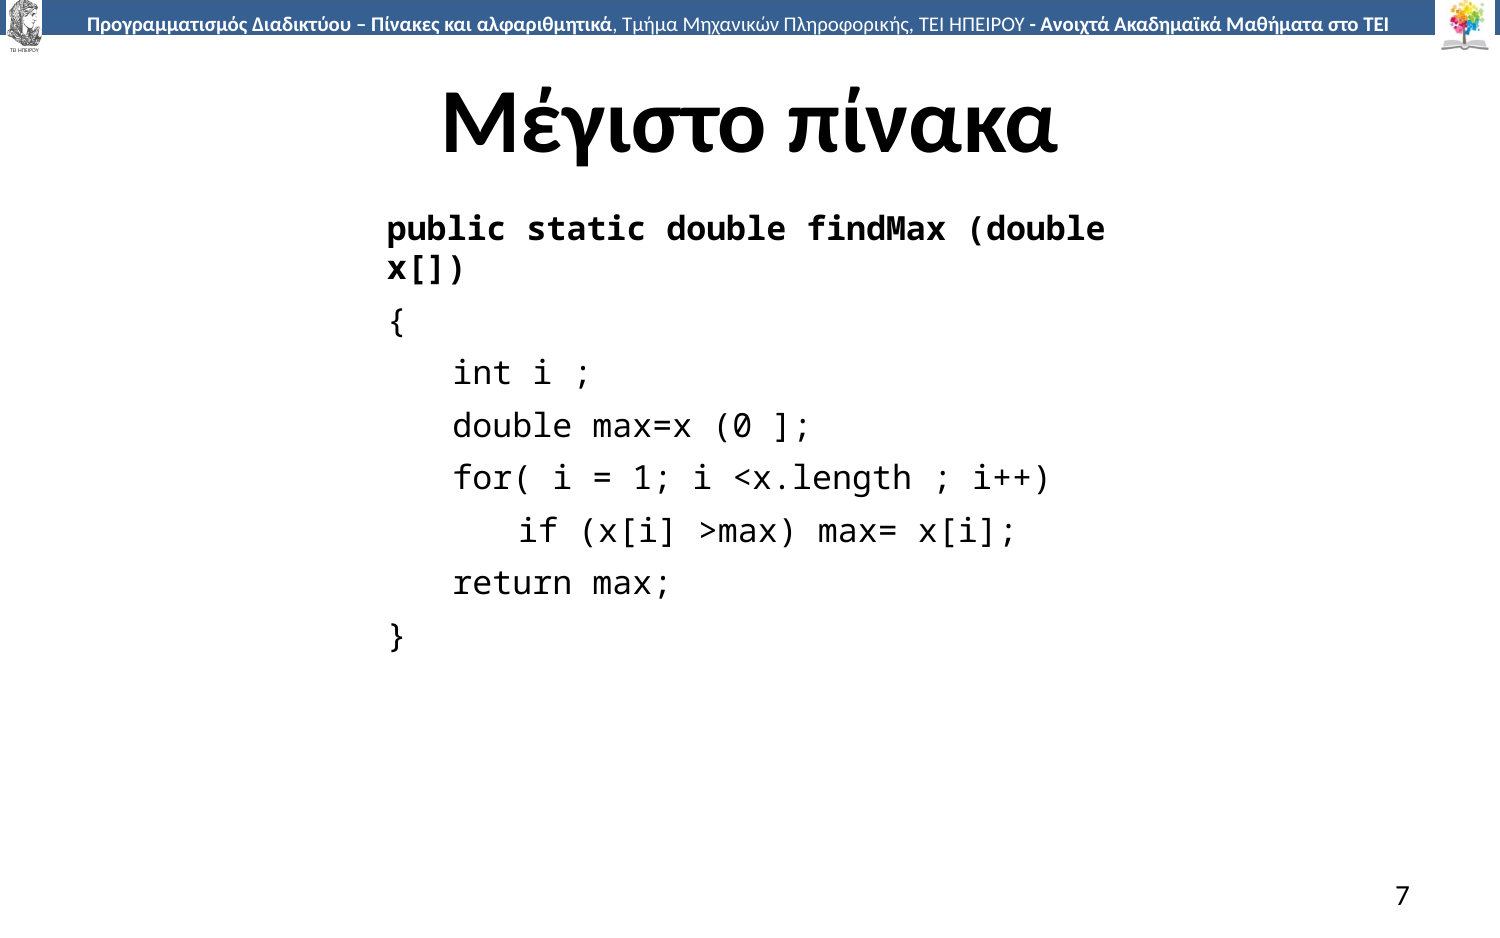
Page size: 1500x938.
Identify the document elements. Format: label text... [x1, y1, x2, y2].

text_box public static double findMax (double x[]) { int i ; double max=x (0 ]; for( i = 1; i <x.length ; i++) if (x[i] >max) max= x[i]; return max; } [371, 199, 1176, 818]
picture [6, 0, 42, 54]
slide_number 7 [1074, 868, 1425, 919]
picture [1435, 0, 1495, 52]
title Μέγιστο πίνακα [75, 37, 1425, 194]
